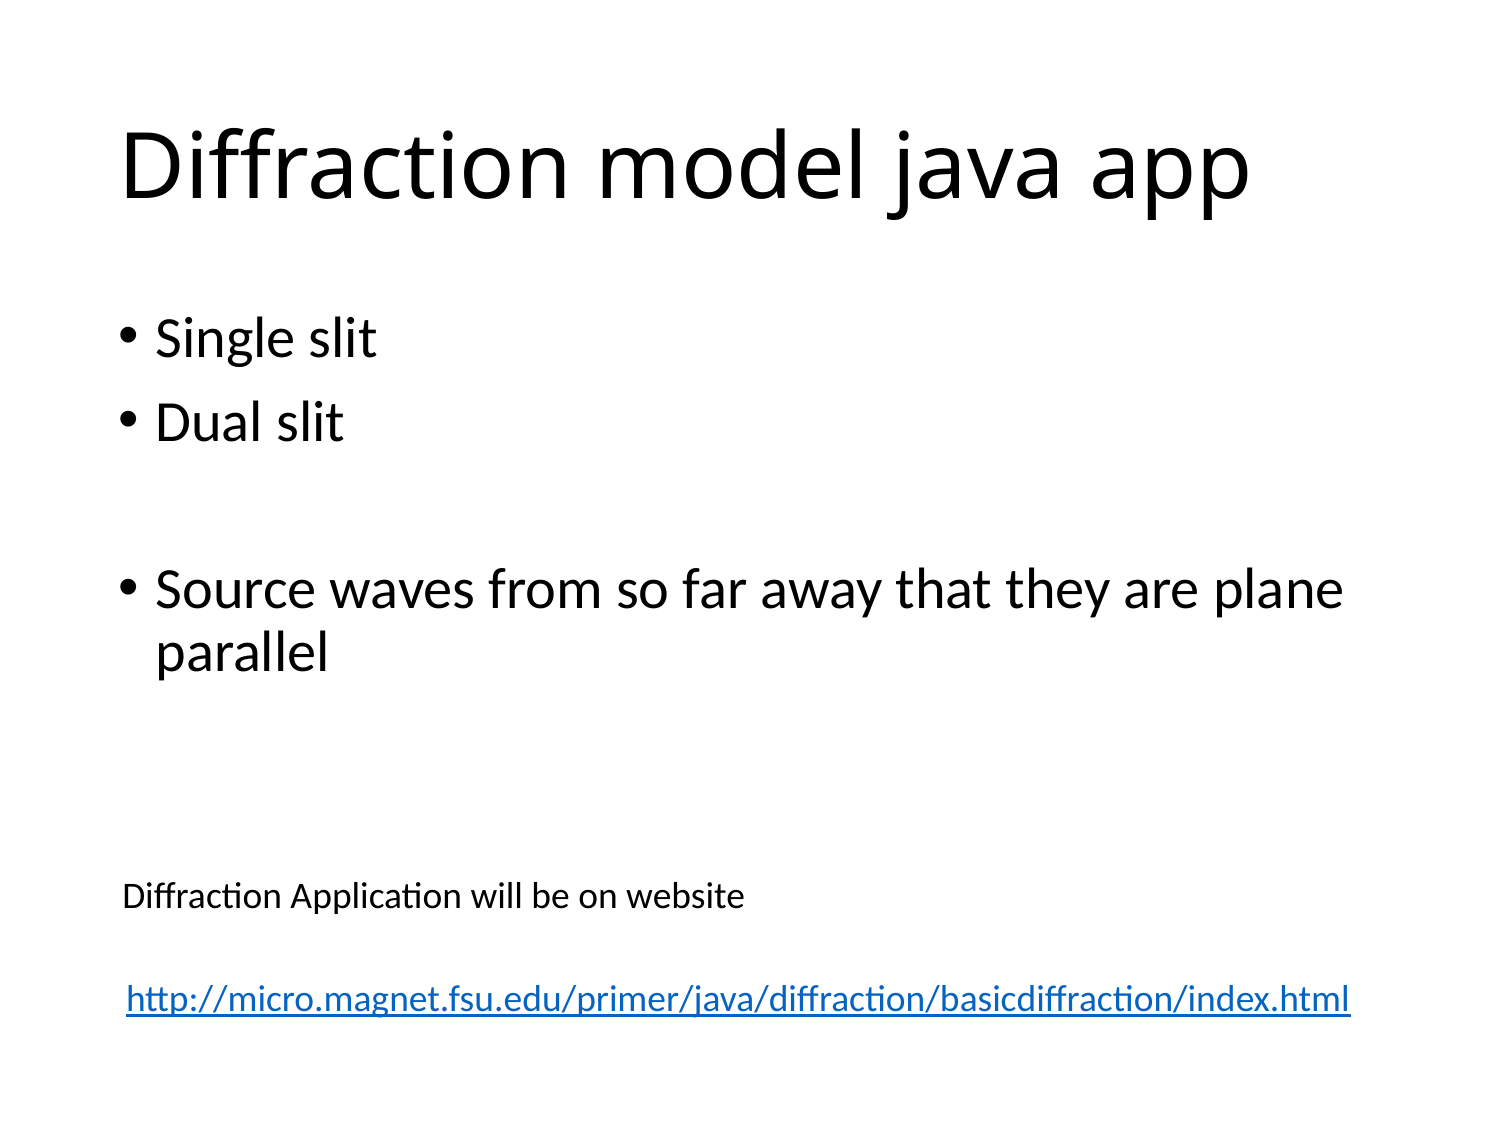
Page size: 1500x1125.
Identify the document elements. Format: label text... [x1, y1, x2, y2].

list Single slit Dual slit Source waves from so far away that they are plane parallel [103, 299, 1397, 1014]
text_box http://micro.magnet.fsu.edu/primer/java/diffraction/basicdiffraction/index.html [111, 966, 1366, 1027]
text_box Diffraction Application will be on website [107, 863, 761, 924]
title Diffraction model java app [103, 59, 1397, 278]
